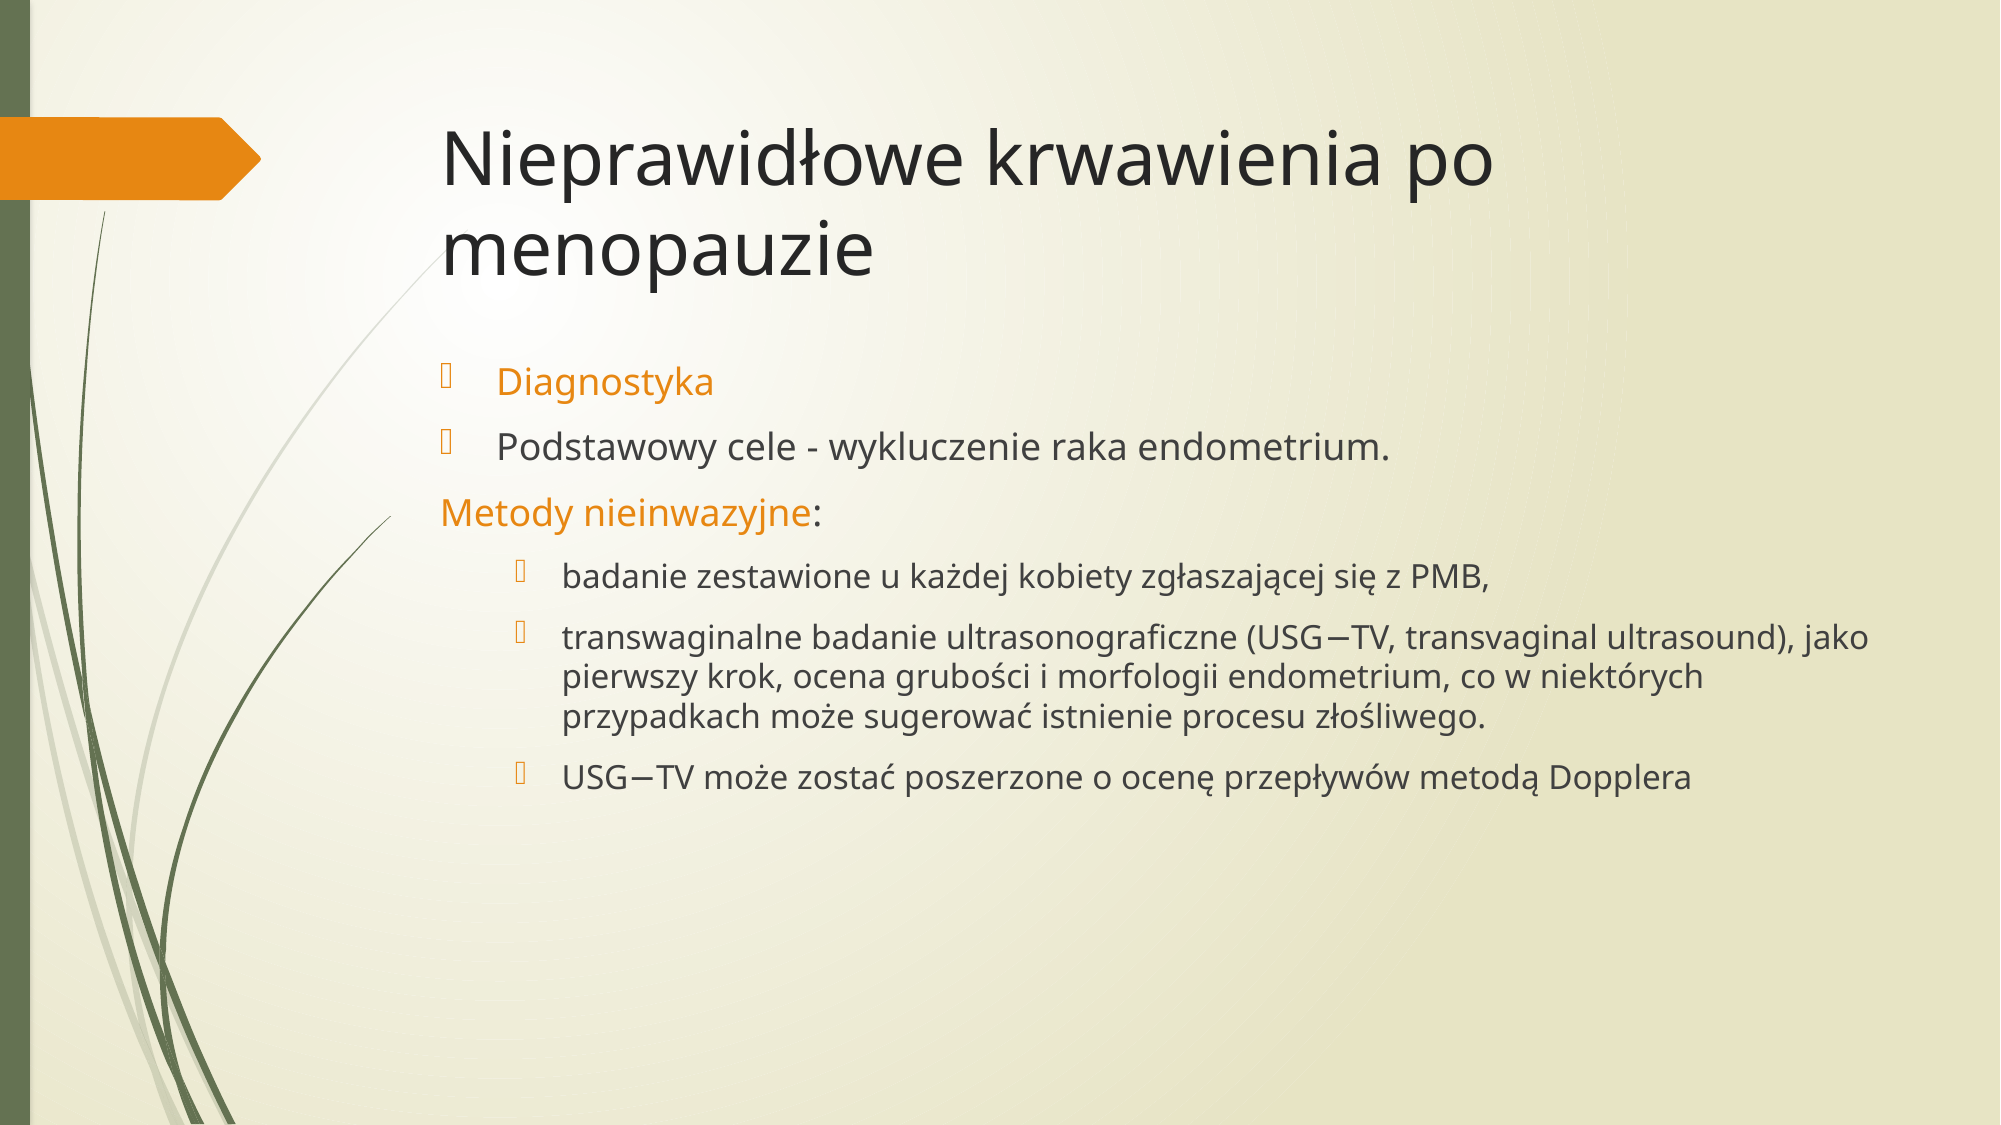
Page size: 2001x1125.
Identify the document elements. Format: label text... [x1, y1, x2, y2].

title Nieprawidłowe krwawienia po menopauzie [425, 102, 1888, 313]
list Diagnostyka Podstawowy cele - wykluczenie raka endometrium. Metody nieinwazyjne: badanie zestawione u każdej kobiety zgłaszającej się z PMB, transwaginalne badanie ultrasonograficzne (USG−TV, transvaginal ultrasound), jako pierwszy krok, ocena grubości i morfologii endometrium, co w niektórych przypadkach może sugerować istnienie procesu złośliwego. USG−TV może zostać poszerzone o ocenę przepływów metodą Dopplera [424, 350, 1888, 970]
